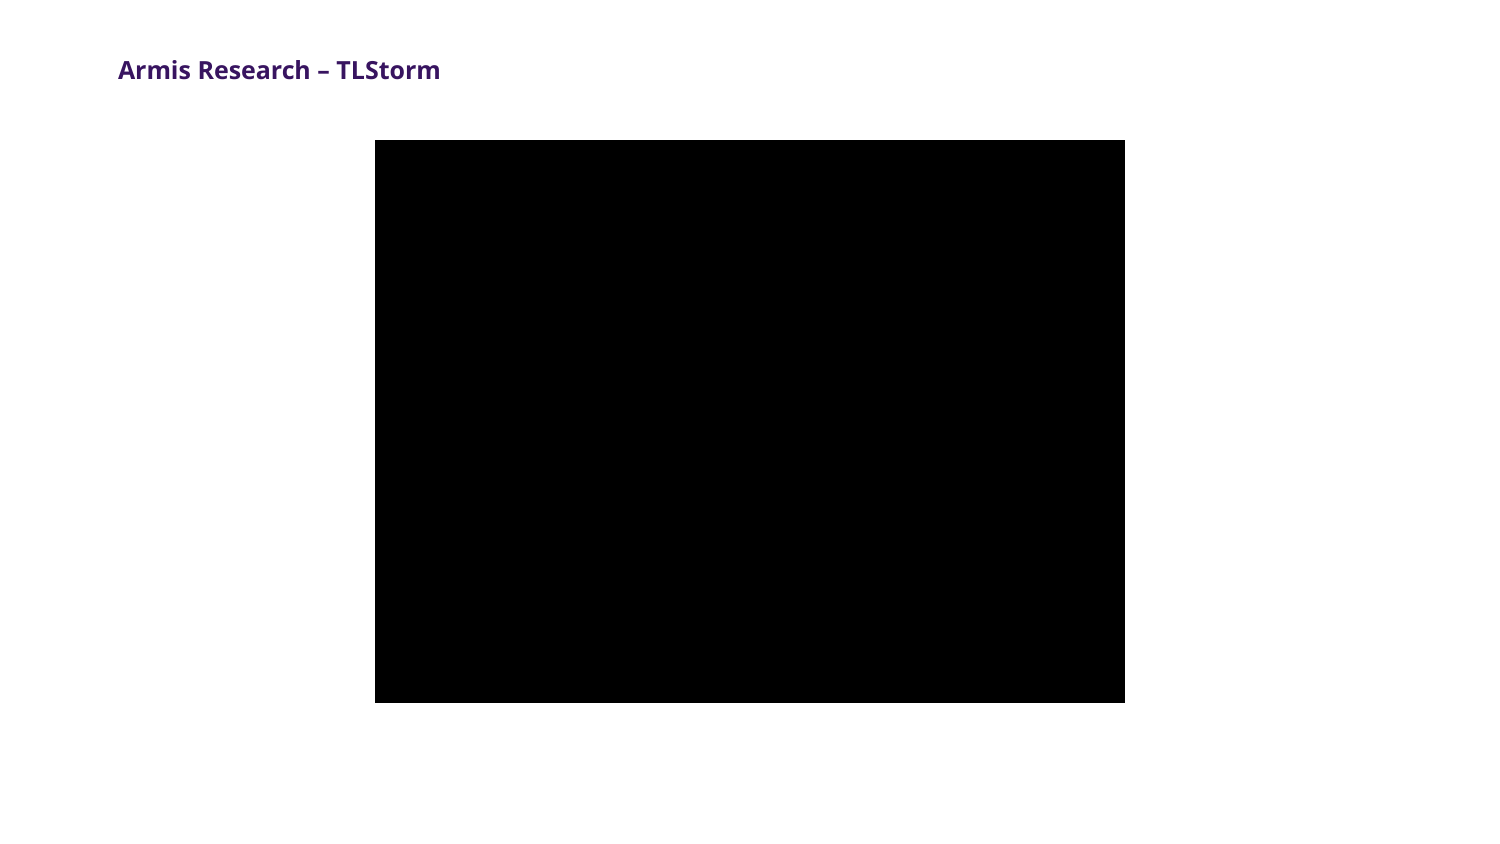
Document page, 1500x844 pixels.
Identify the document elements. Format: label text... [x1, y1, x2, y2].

title Armis Research – TLStorm [103, 44, 1397, 100]
picture [0, 108, 1500, 837]
